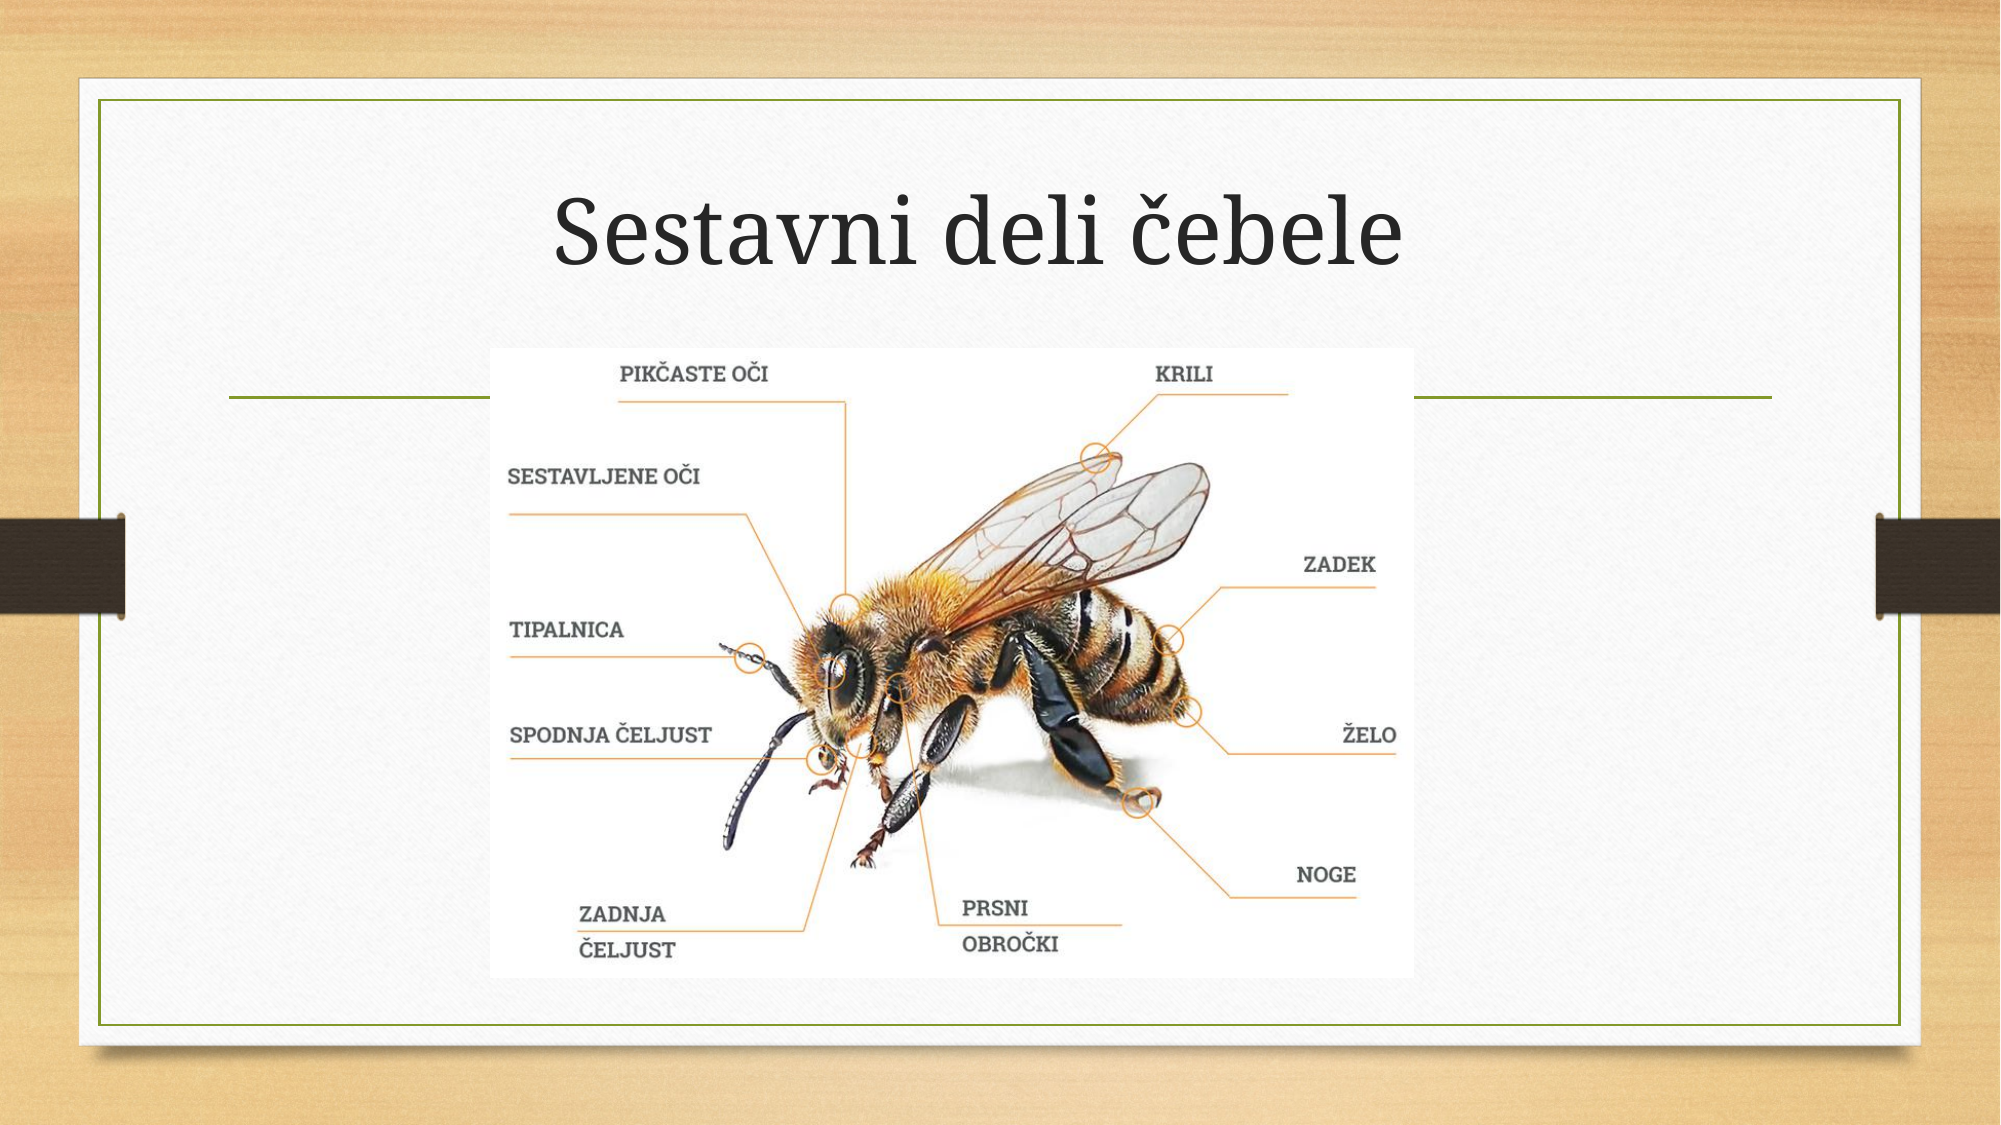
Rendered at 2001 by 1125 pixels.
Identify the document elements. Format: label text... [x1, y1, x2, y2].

picture [0, 0, 2001, 1125]
title Sestavni deli čebele [203, 121, 1779, 335]
